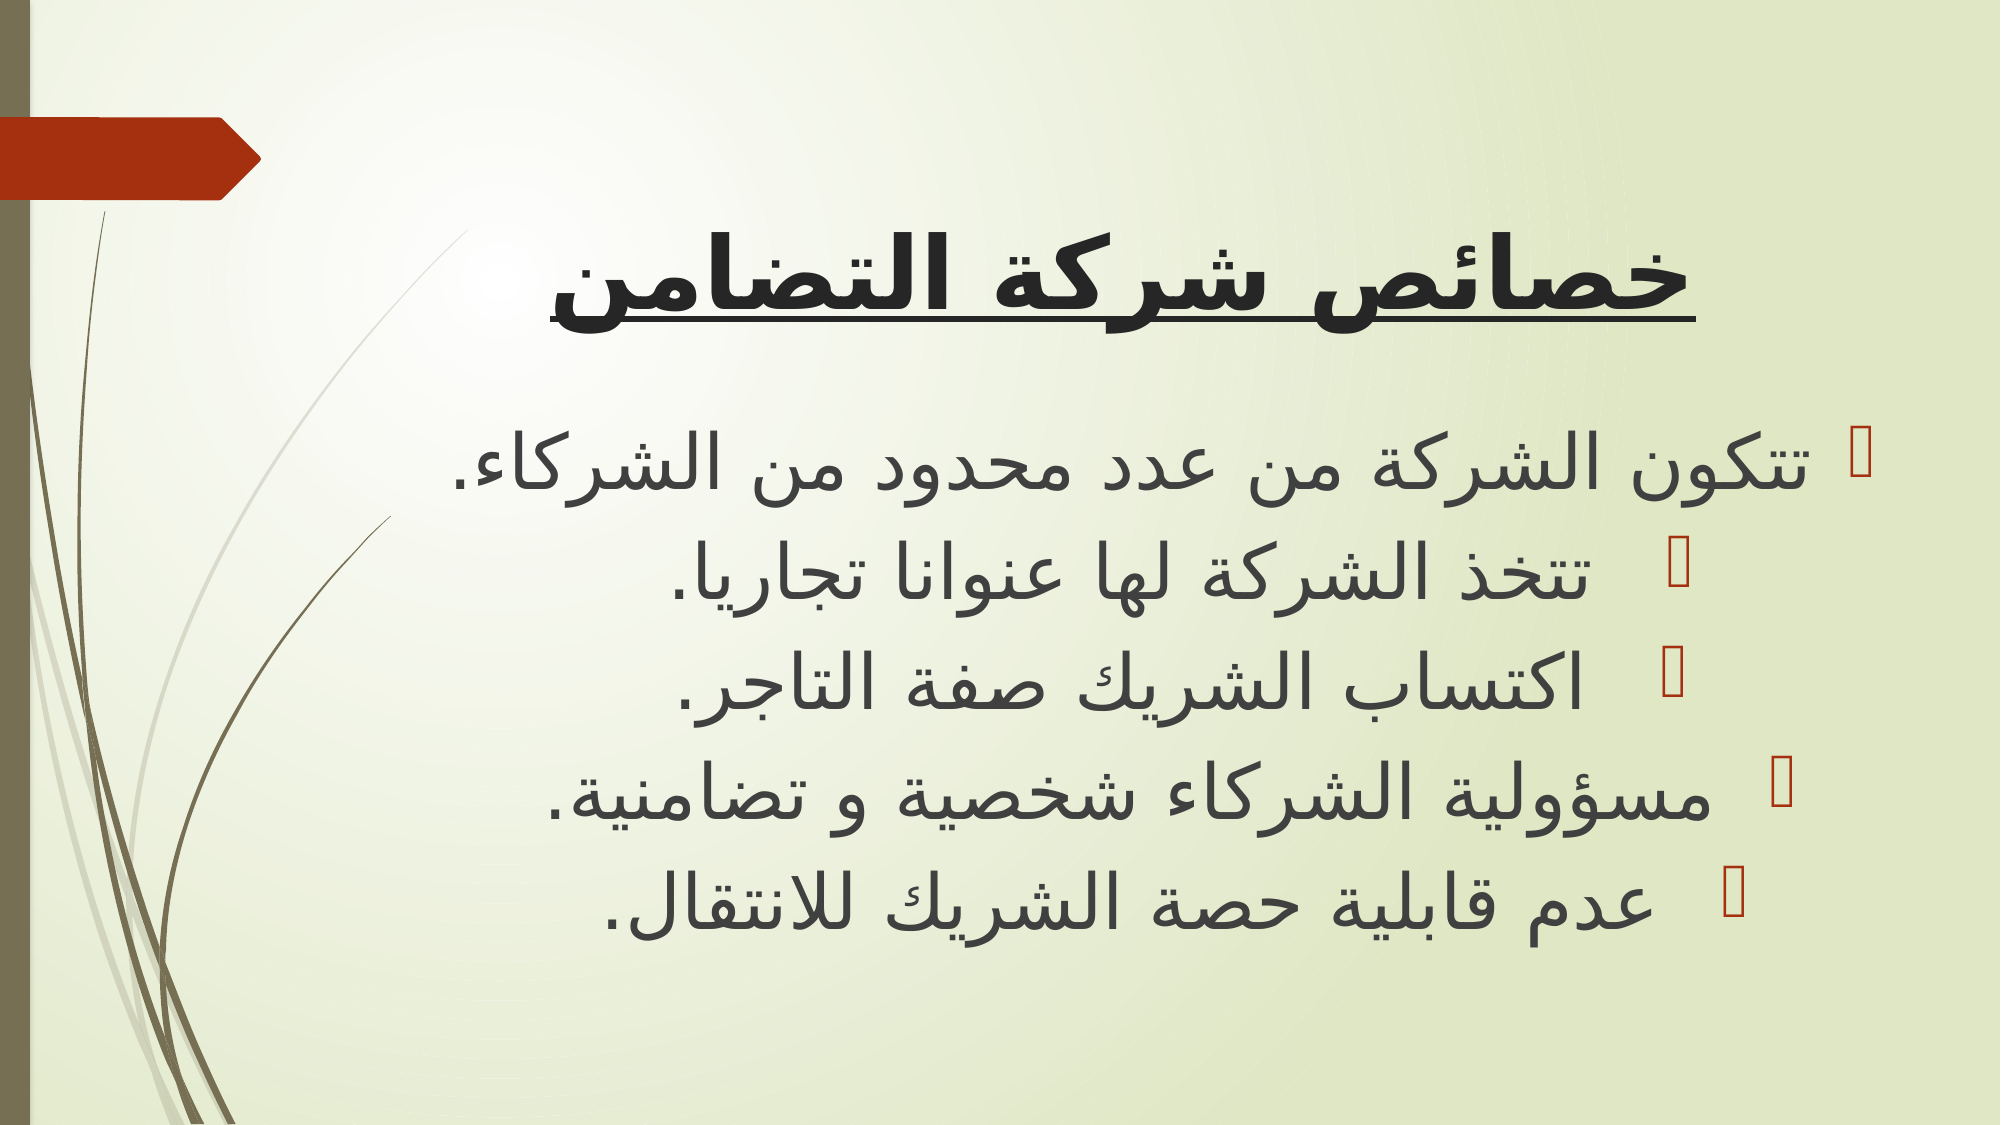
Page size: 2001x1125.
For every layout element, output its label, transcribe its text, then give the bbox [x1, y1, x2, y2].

list تتكون الشركة من عدد محدود من الشركاء. تتخذ الشركة لها عنوانا تجاريا. اكتساب الشريك صفة التاجر. مسؤولية الشركاء شخصية و تضامنية. عدم قابلية حصة الشريك للانتقال. [424, 350, 1888, 970]
title خصائص شركة التضامن [392, 200, 1854, 411]
